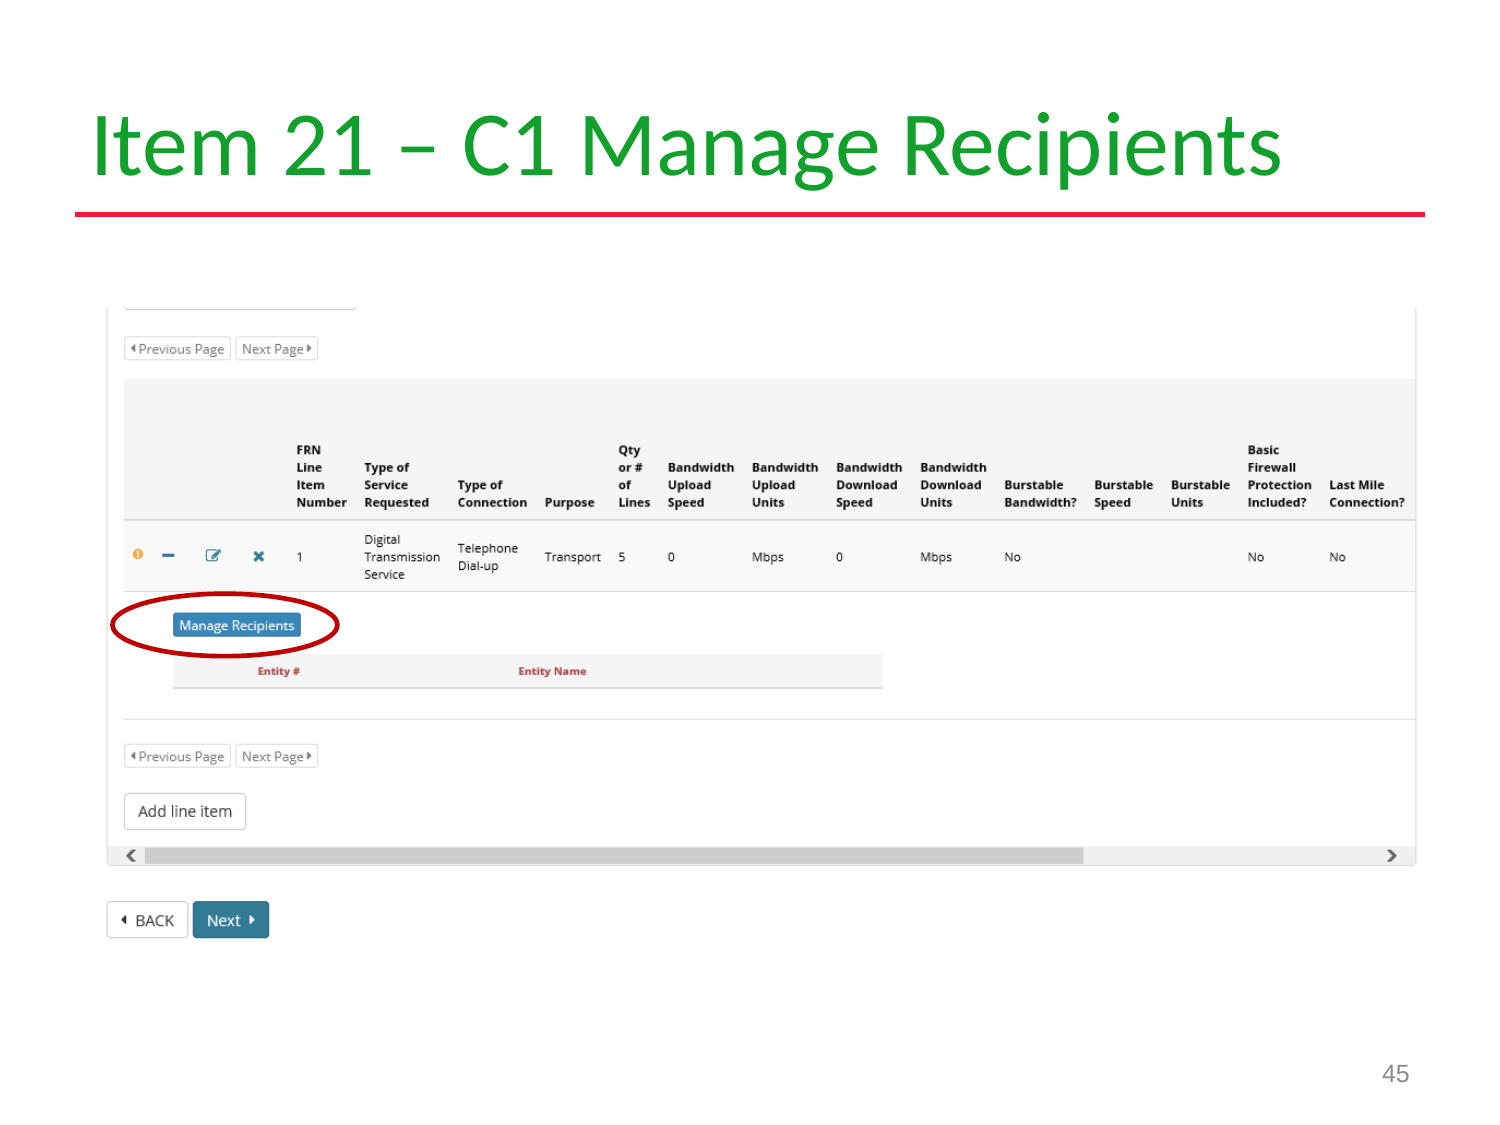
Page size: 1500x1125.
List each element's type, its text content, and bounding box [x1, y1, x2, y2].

slide_number 45 [1074, 1042, 1425, 1103]
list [74, 307, 1426, 960]
title Item 21 – C1 Manage Recipients [75, 45, 1425, 233]
